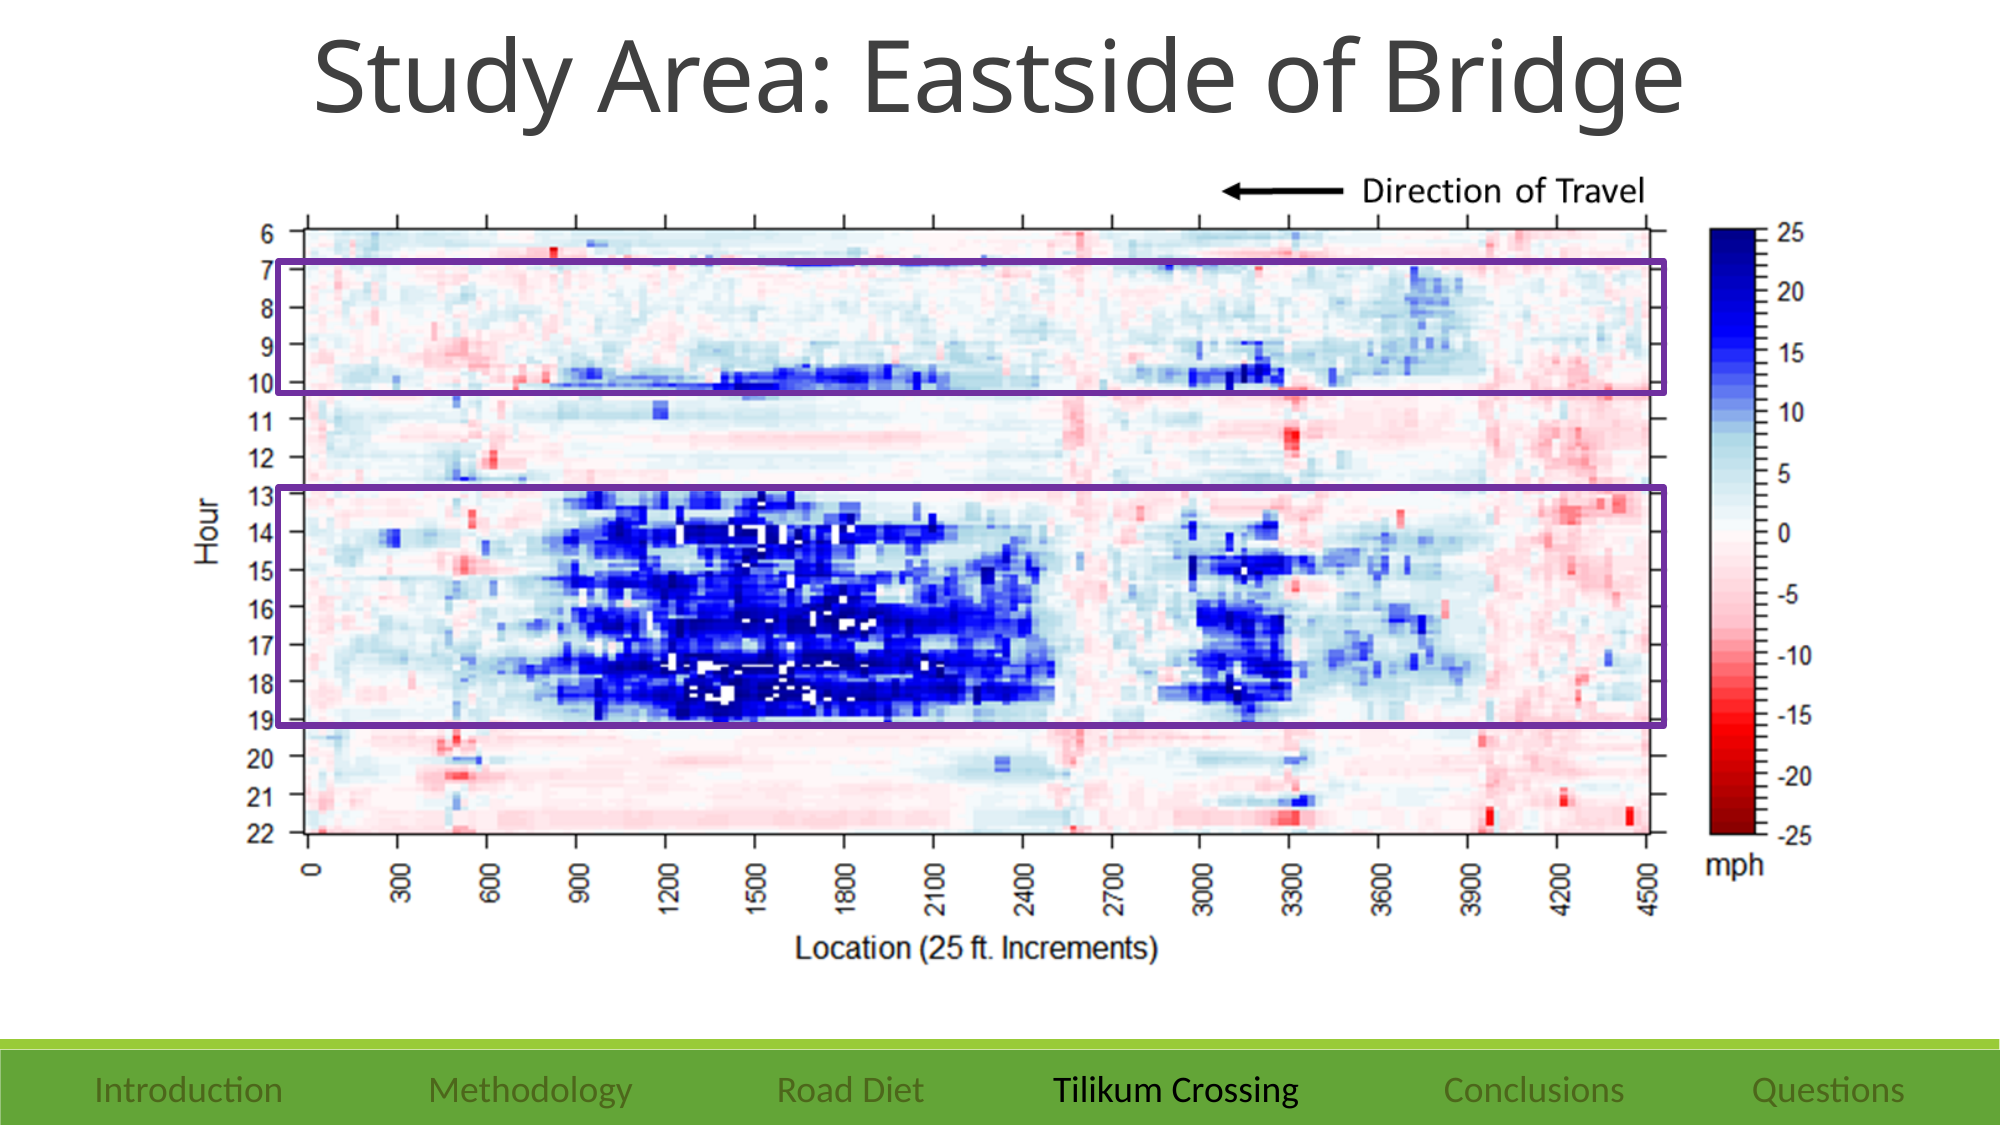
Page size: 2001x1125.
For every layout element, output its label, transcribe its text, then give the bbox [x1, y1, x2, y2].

picture [176, 166, 1829, 983]
title Study Area: Eastside of Bridge [0, 0, 2000, 141]
text_box Introduction Methodology Road Diet Tilikum Crossing Conclusions Questions [0, 1058, 2000, 1118]
